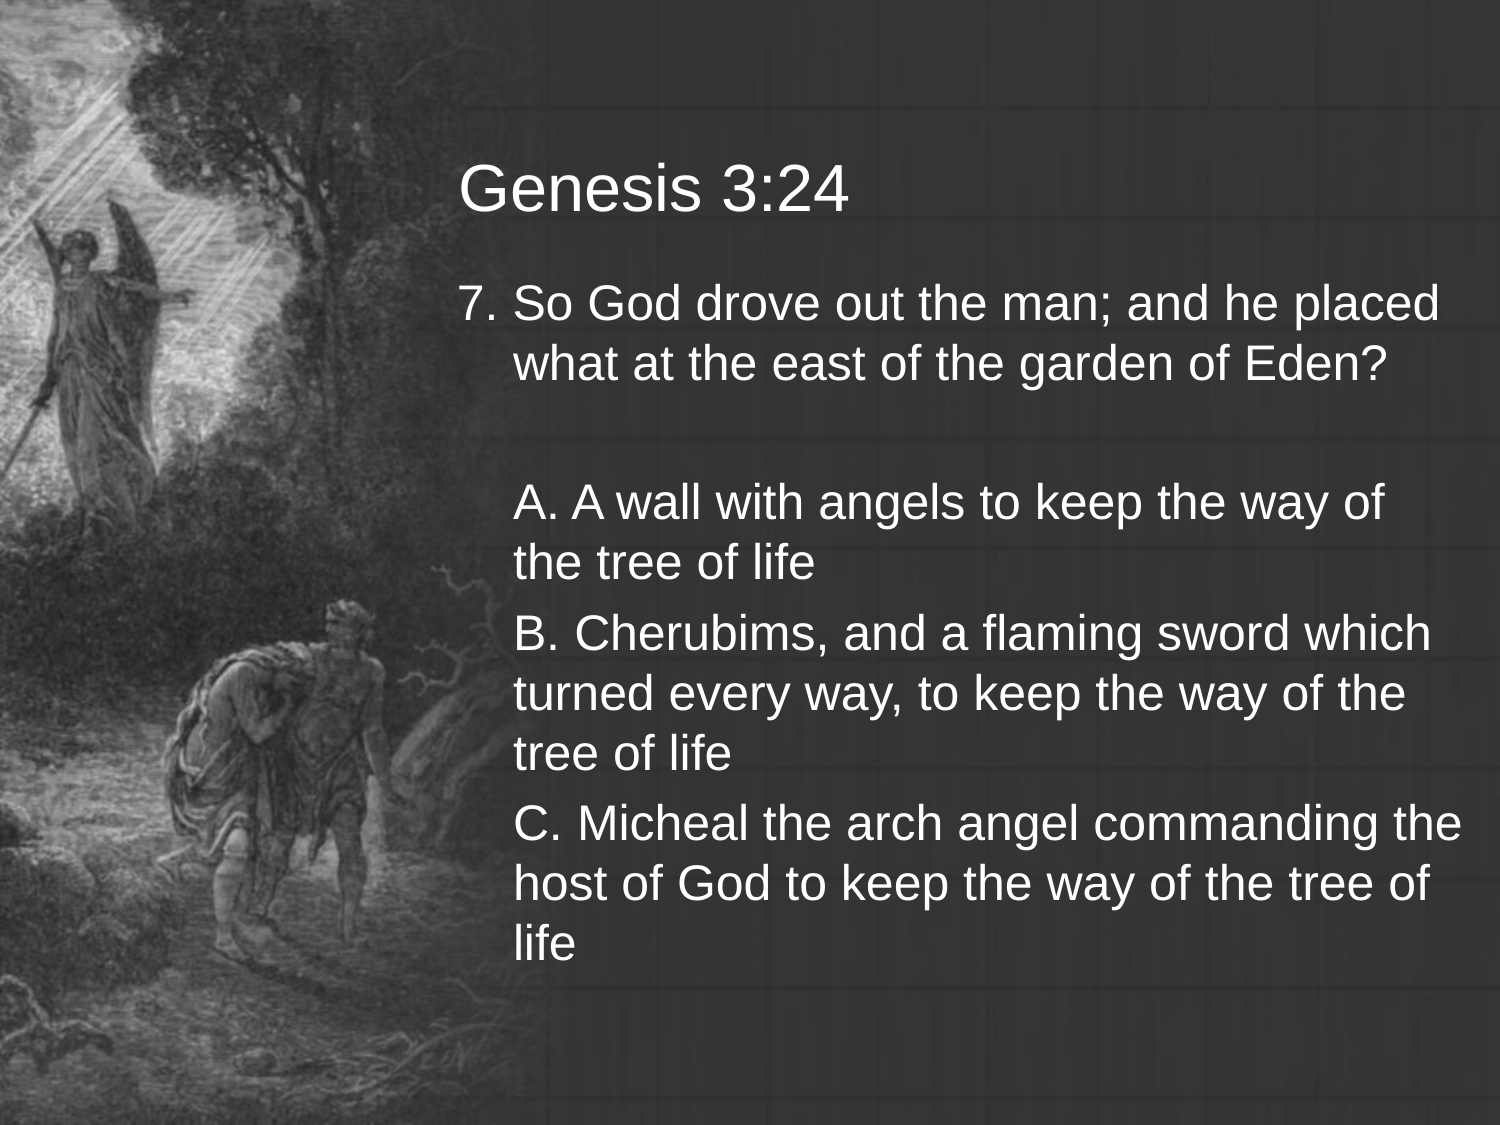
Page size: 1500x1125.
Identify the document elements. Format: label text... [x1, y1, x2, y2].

picture [0, 0, 1500, 1125]
list 7. So God drove out the man; and he placed what at the east of the garden of Eden? A. A wall with angels to keep the way of the tree of life B. Cherubims, and a flaming sword which turned every way, to keep the way of the tree of life C. Micheal the arch angel commanding the host of God to keep the way of the tree of life [441, 262, 1480, 1006]
title Genesis 3:24 [443, 44, 1480, 233]
